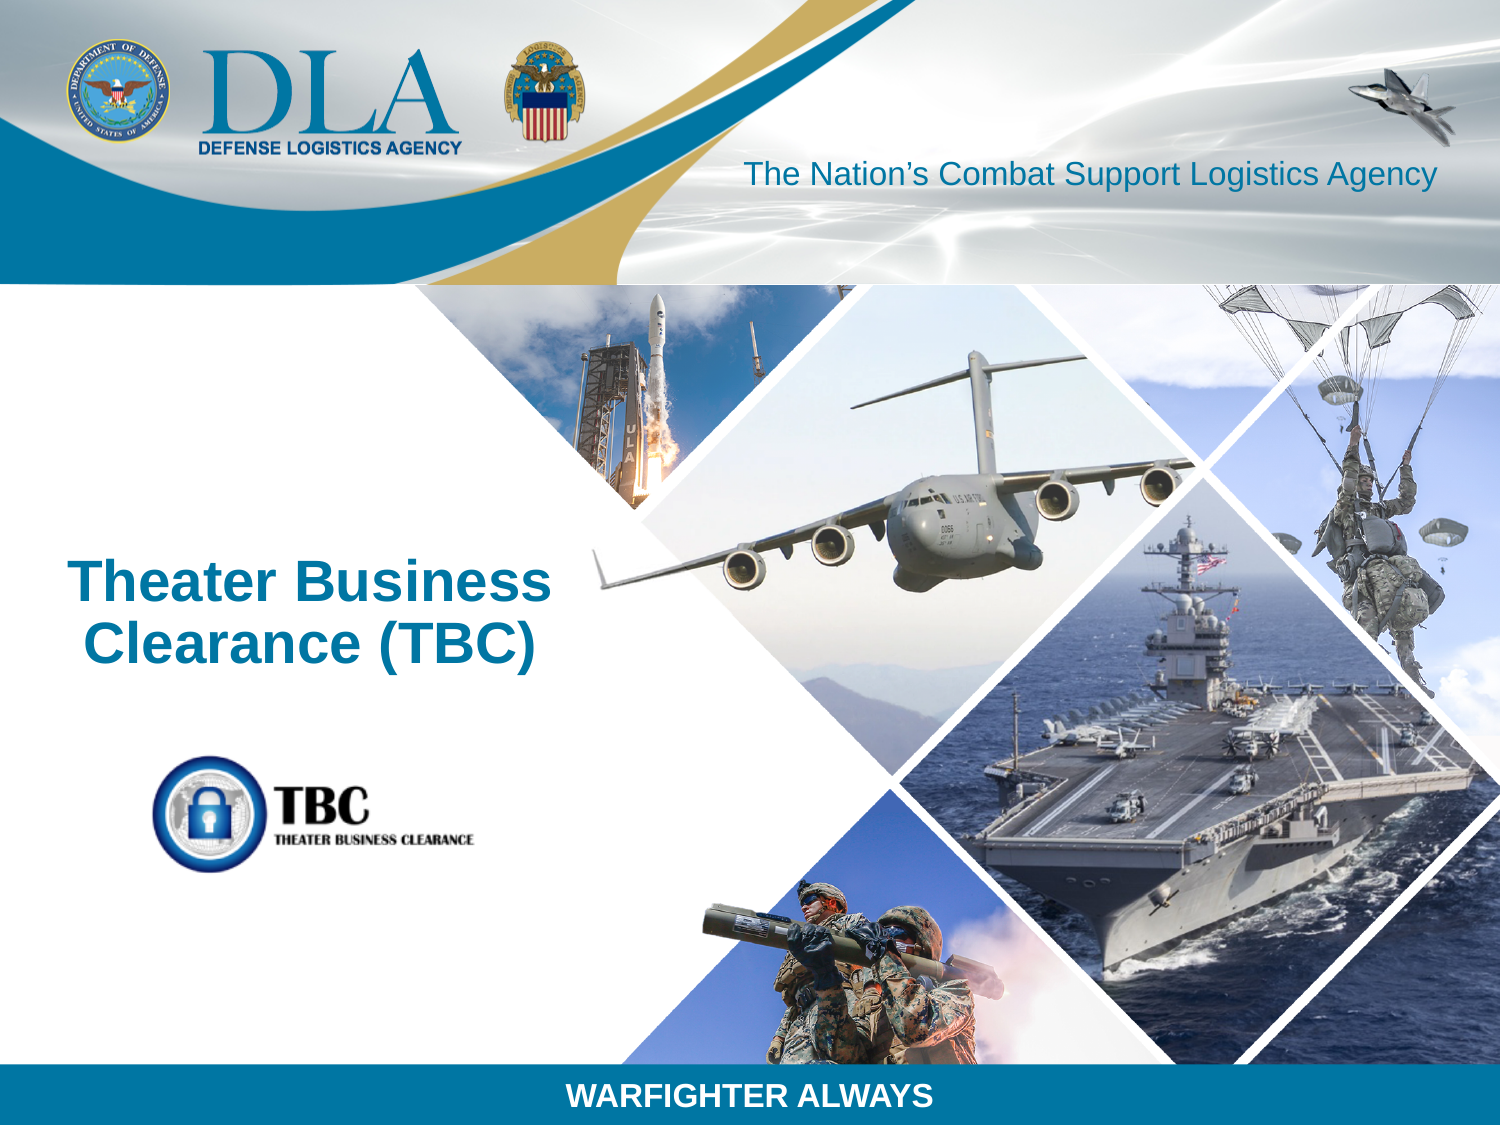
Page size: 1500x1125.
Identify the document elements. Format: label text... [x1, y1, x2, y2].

subtitle [30, 832, 705, 1034]
title Theater Business Clearance (TBC) [0, 375, 621, 727]
picture [0, 0, 1500, 1064]
picture [0, 0, 890, 211]
